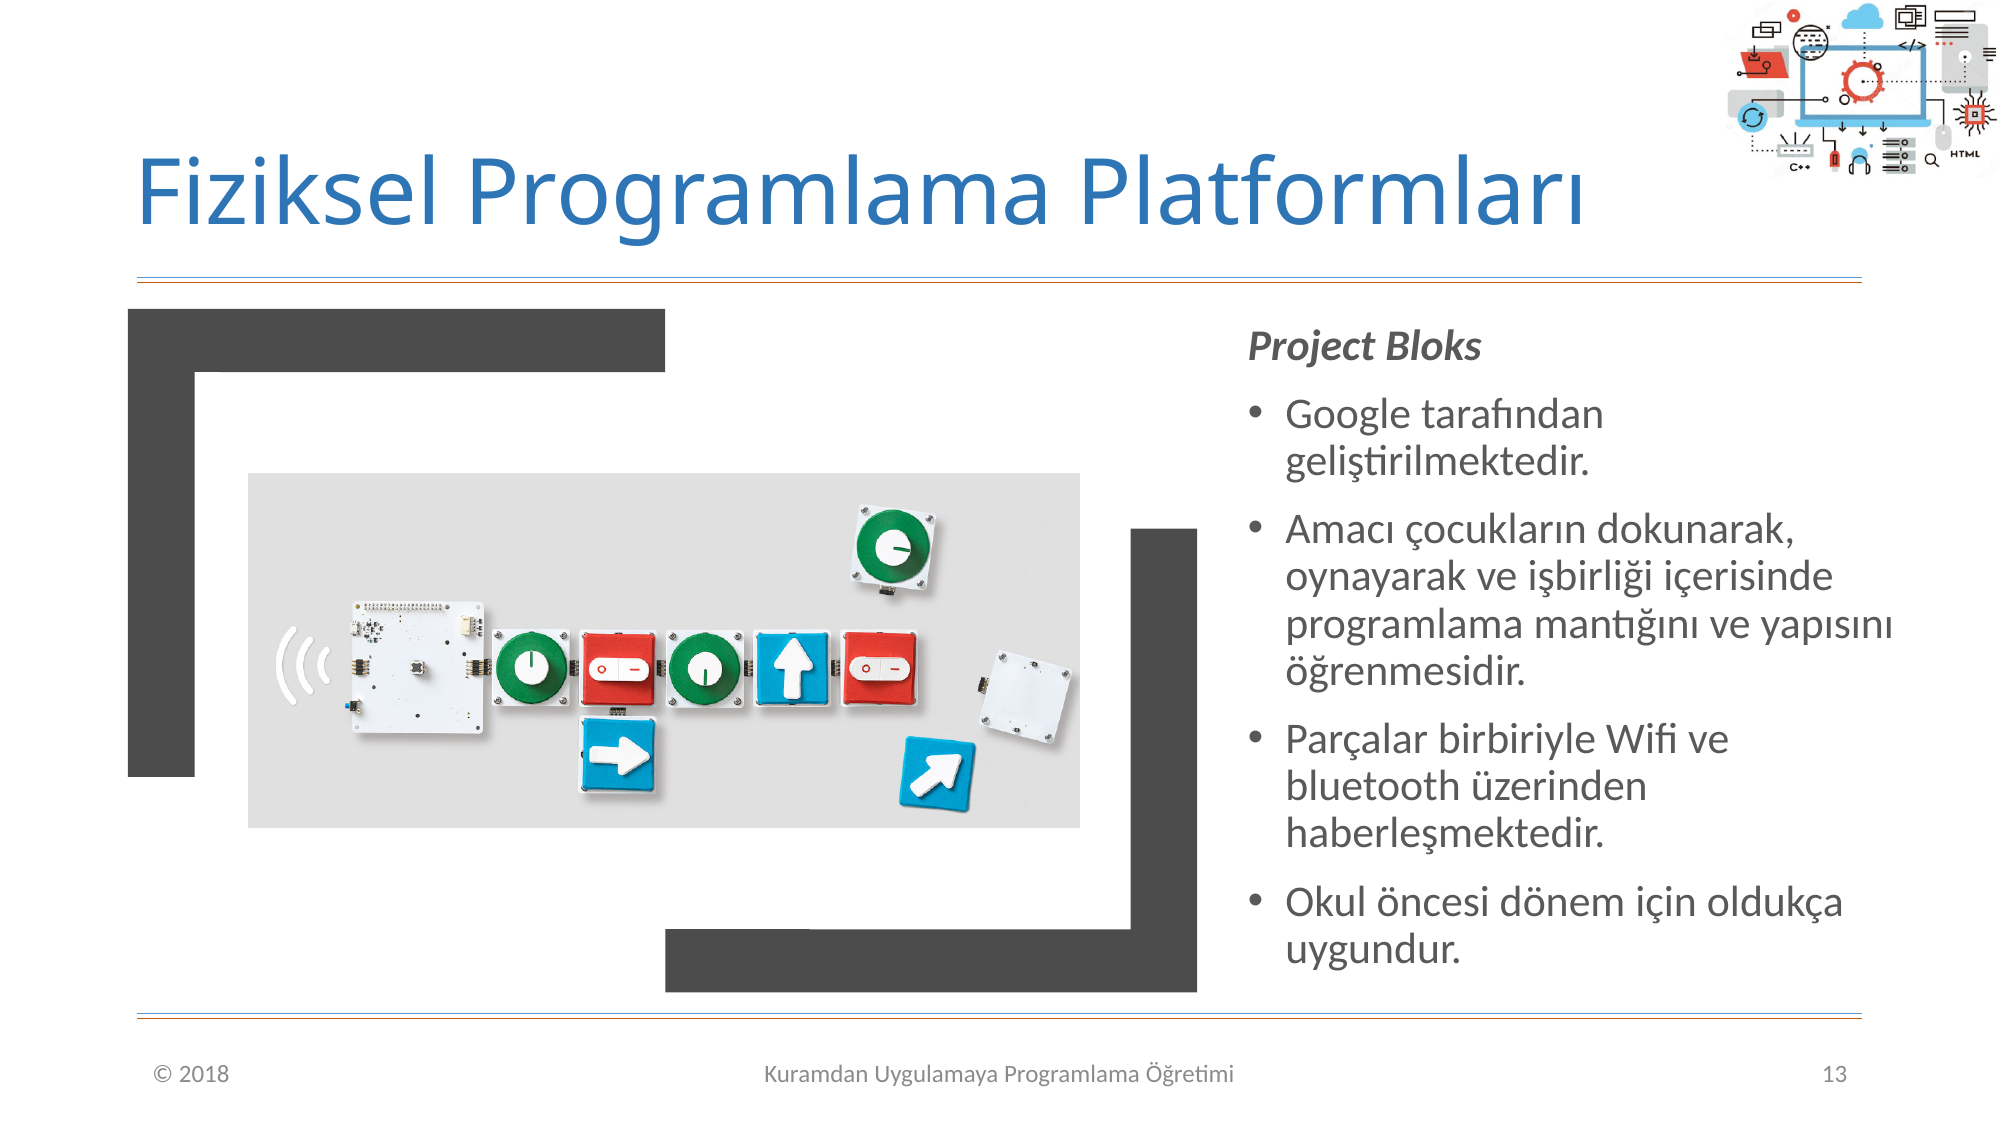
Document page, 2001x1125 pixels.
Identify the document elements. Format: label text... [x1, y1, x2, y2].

picture [1724, 1, 2001, 177]
slide_number © 2018 [137, 1042, 588, 1103]
text_box [127, 308, 666, 777]
title Fiziksel Programlama Platformları [119, 83, 1743, 253]
footer Kuramdan Uygulamaya Programlama Öğretimi [662, 1042, 1338, 1103]
picture [248, 473, 1080, 828]
text_box [665, 528, 1198, 993]
slide_number 13 [1412, 1042, 1863, 1103]
list Project Bloks Google tarafından geliştirilmektedir. Amacı çocukların dokunarak, oynayarak ve işbirliği içerisinde programlama mantığını ve yapısını öğrenmesidir. Parçalar birbiriyle Wifi ve bluetooth üzerinden haberleşmektedir. Okul öncesi dönem için oldukça uygundur. [1232, 322, 1920, 973]
